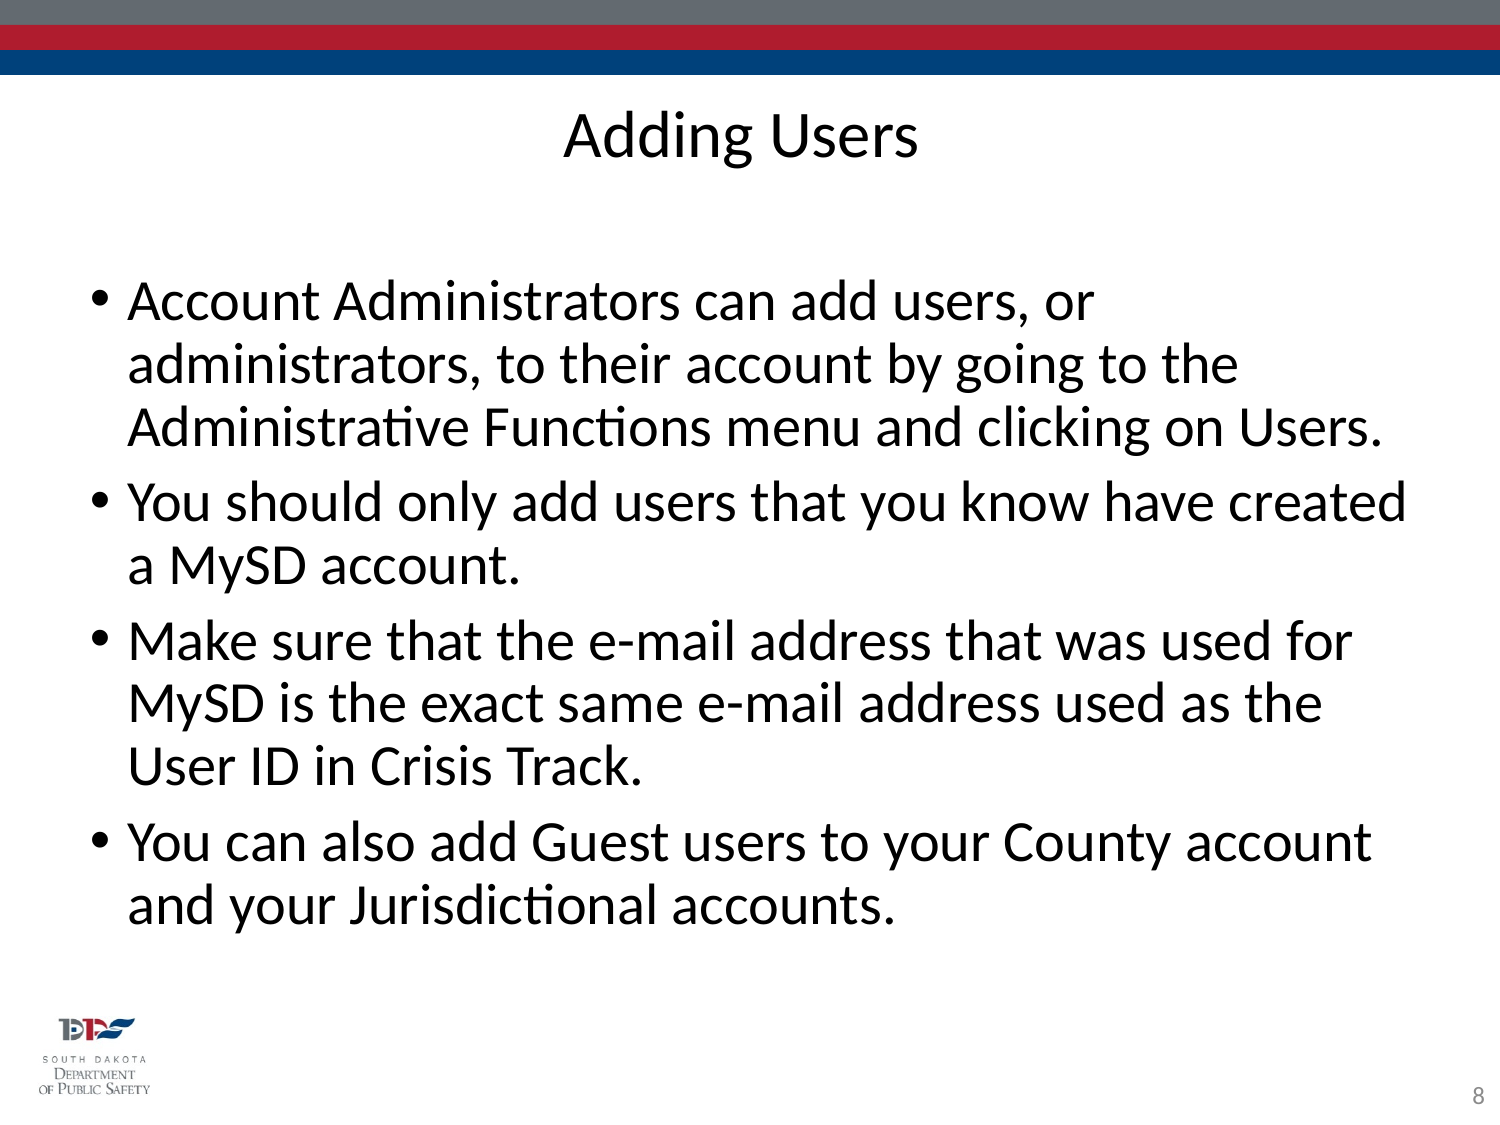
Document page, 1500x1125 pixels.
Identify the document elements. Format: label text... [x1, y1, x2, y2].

list Adding Users [93, 92, 1390, 245]
list Account Administrators can add users, or administrators, to their account by going to the Administrative Functions menu and clicking on Users. You should only add users that you know have created a MySD account. Make sure that the e-mail address that was used for MySD is the exact same e-mail address used as the User ID in Crisis Track. You can also add Guest users to your County account and your Jurisdictional accounts. [75, 262, 1425, 938]
slide_number 8 [1149, 1065, 1500, 1125]
picture [37, 1016, 150, 1096]
